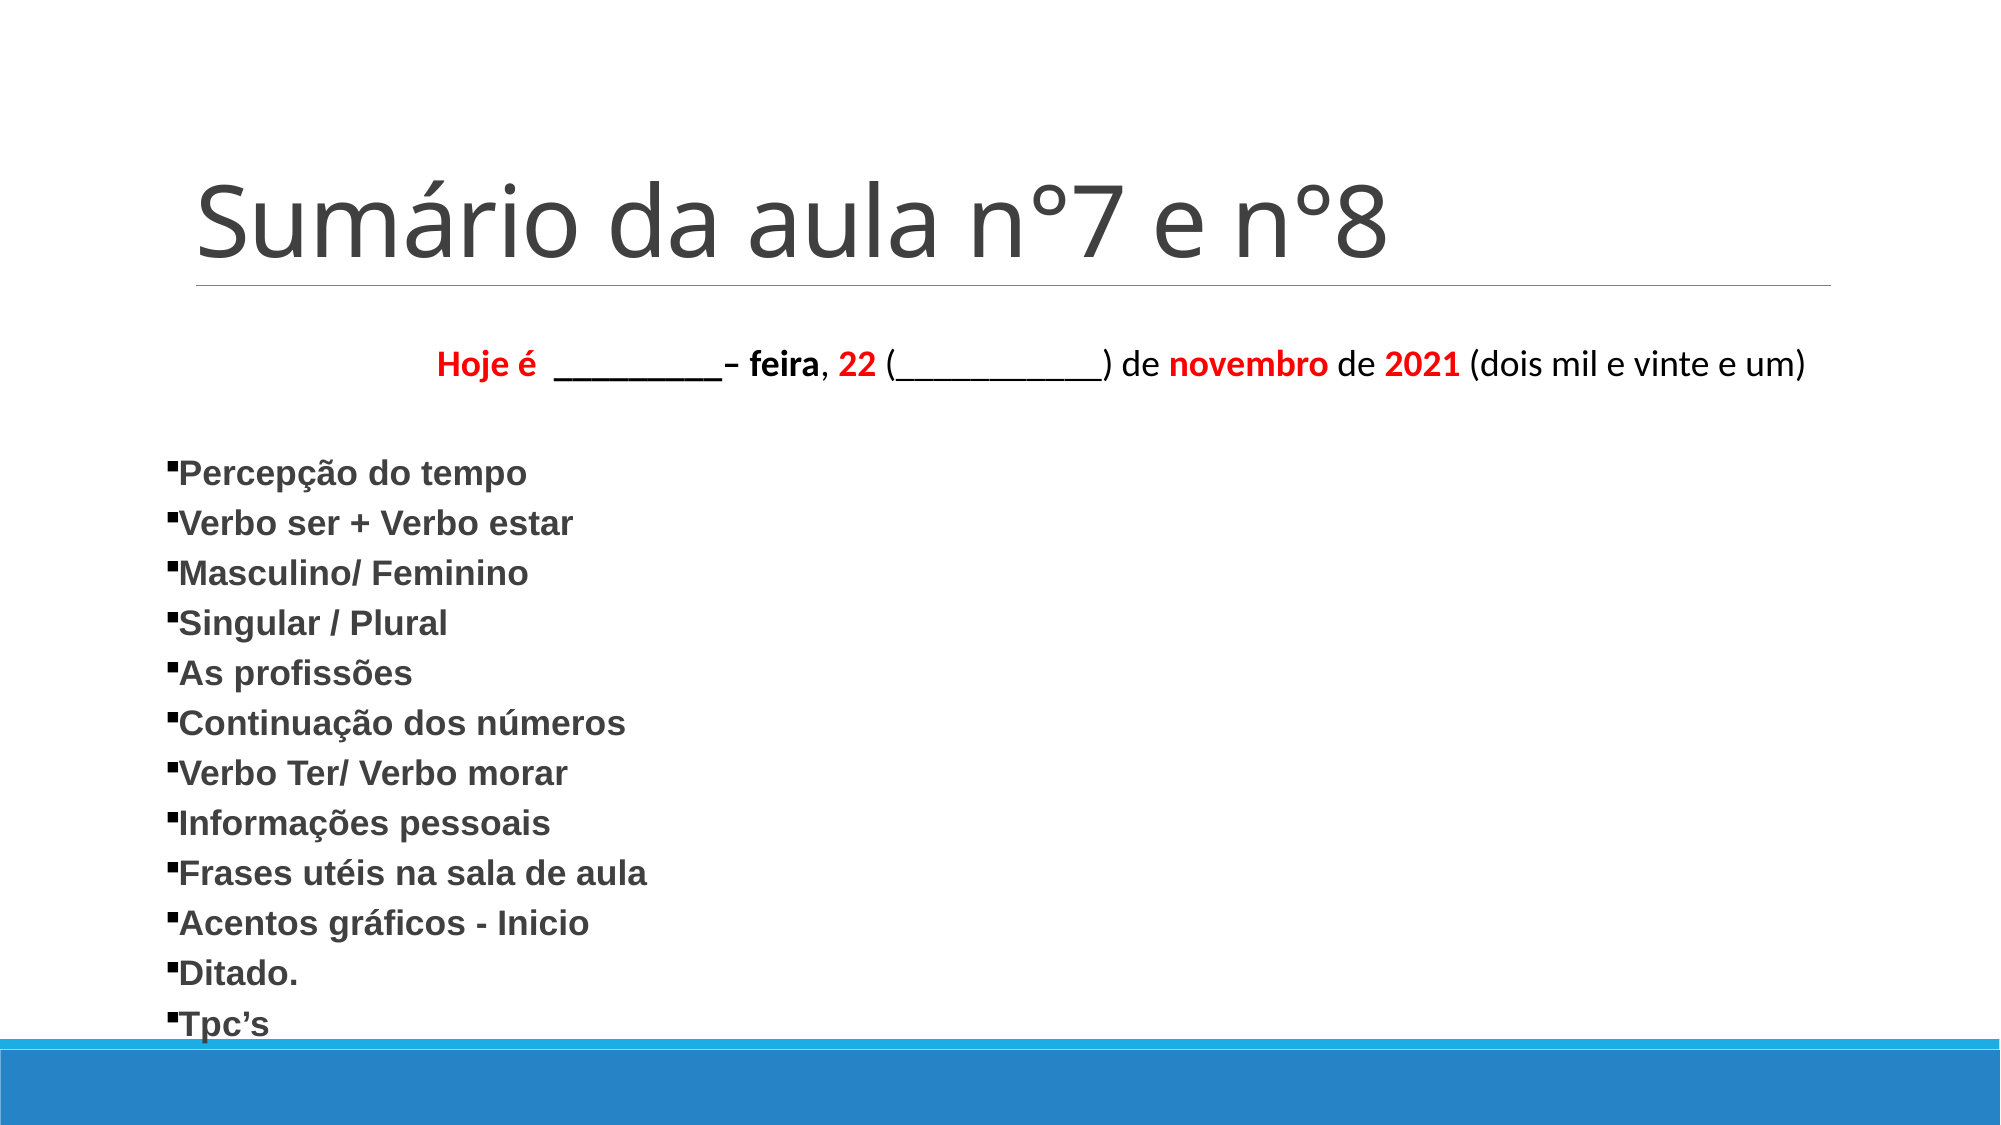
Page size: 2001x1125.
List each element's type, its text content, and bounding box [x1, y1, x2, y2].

text_box Hoje é _________– feira, 22 (___________) de novembro de 2021 (dois mil e vinte e um) [179, 332, 1830, 392]
title Sumário da aula n°7 e n°8 [180, 47, 1830, 285]
list Percepção do tempo Verbo ser + Verbo estar Masculino/ Feminino Singular / Plural As profissões Continuação dos números Verbo Ter/ Verbo morar Informações pessoais Frases utéis na sala de aula Acentos gráficos - Inicio Ditado. Tpc’s [164, 392, 1913, 1053]
